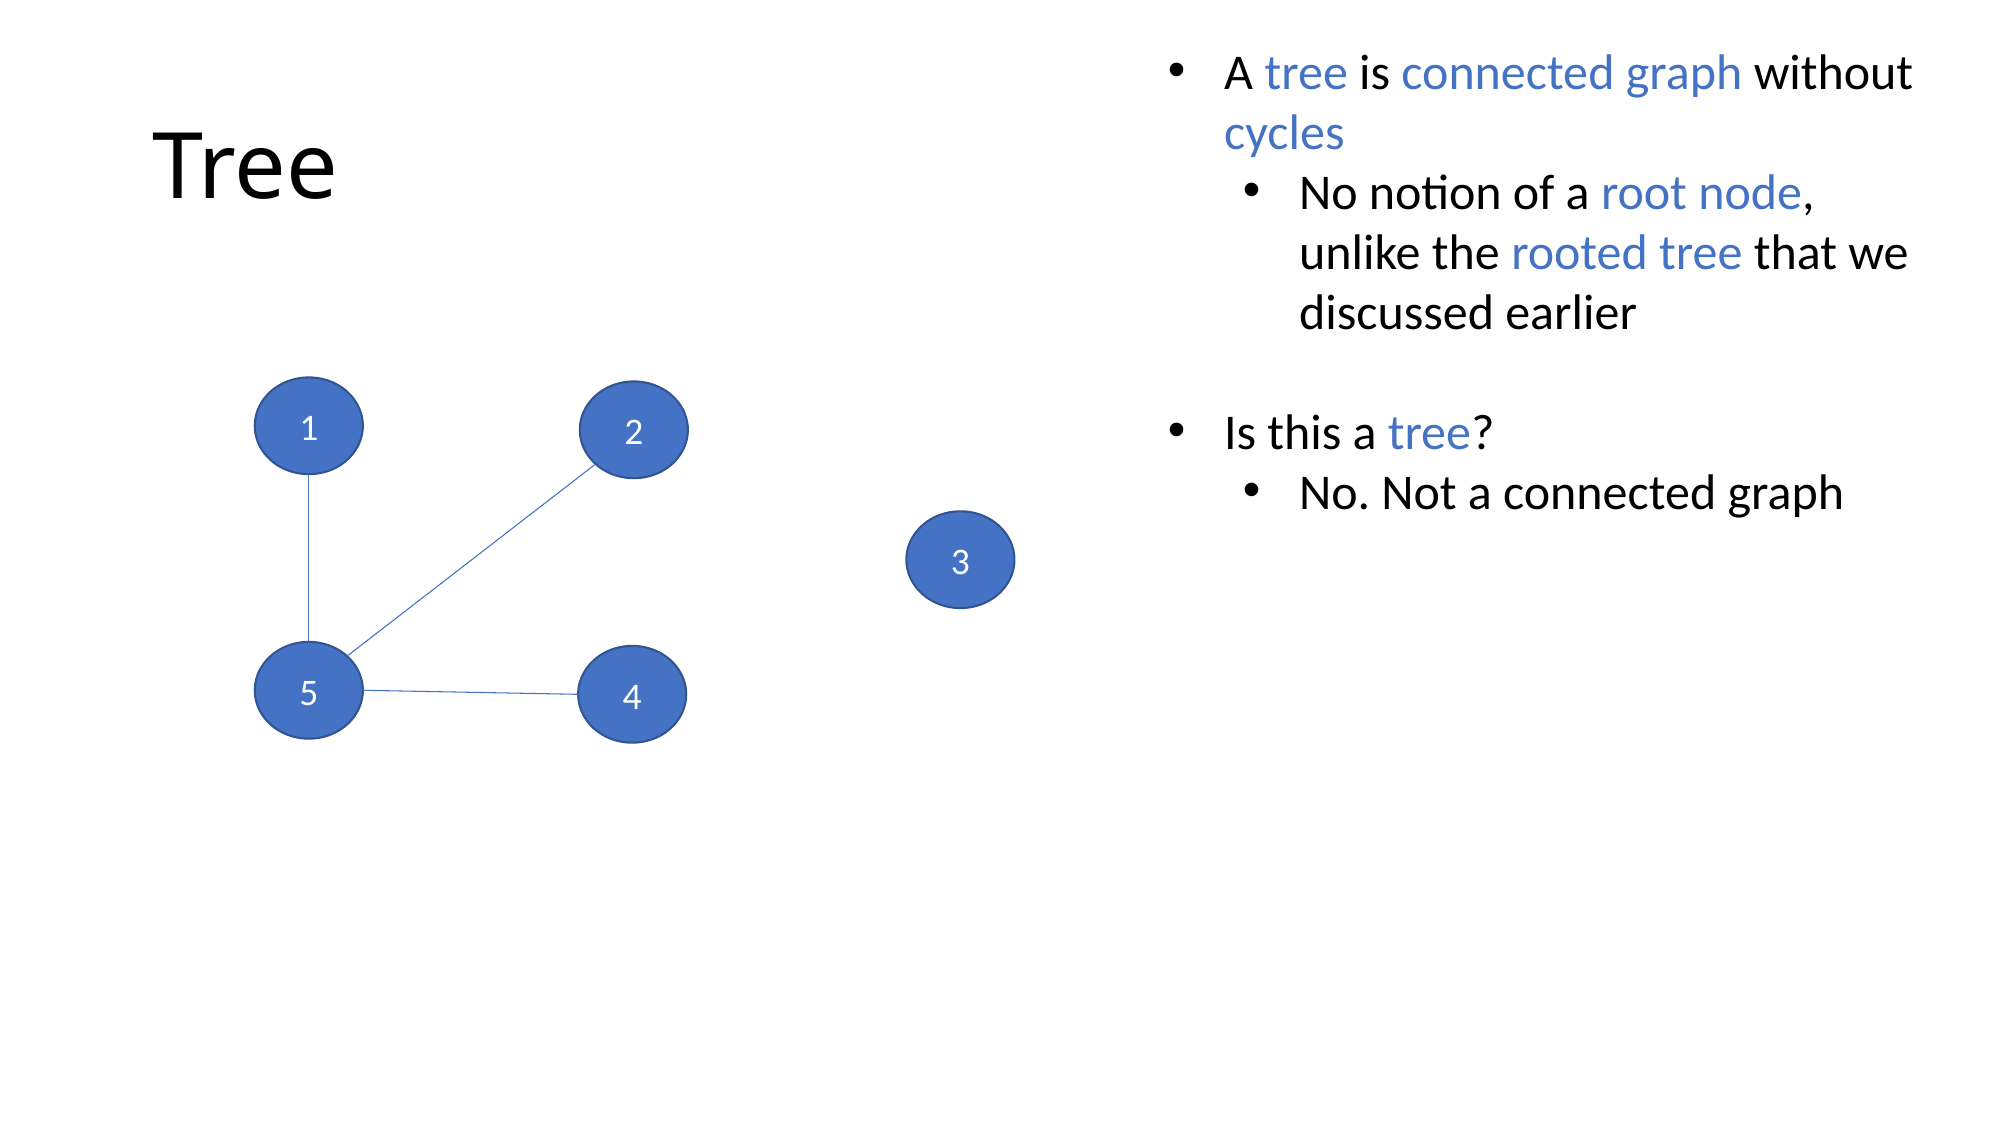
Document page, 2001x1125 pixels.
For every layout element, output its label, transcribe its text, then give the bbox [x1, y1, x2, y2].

text_box 3 [905, 510, 1016, 610]
text_box A tree is connected graph without cycles No notion of a root node, unlike the rooted tree that we discussed earlier Is this a tree? No. Not a connected graph [1153, 32, 1955, 587]
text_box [347, 463, 596, 657]
text_box 2 [578, 380, 689, 480]
text_box 5 [253, 640, 364, 740]
text_box 1 [253, 376, 364, 476]
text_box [362, 690, 579, 695]
title Tree [137, 59, 1153, 278]
text_box 4 [577, 644, 688, 744]
